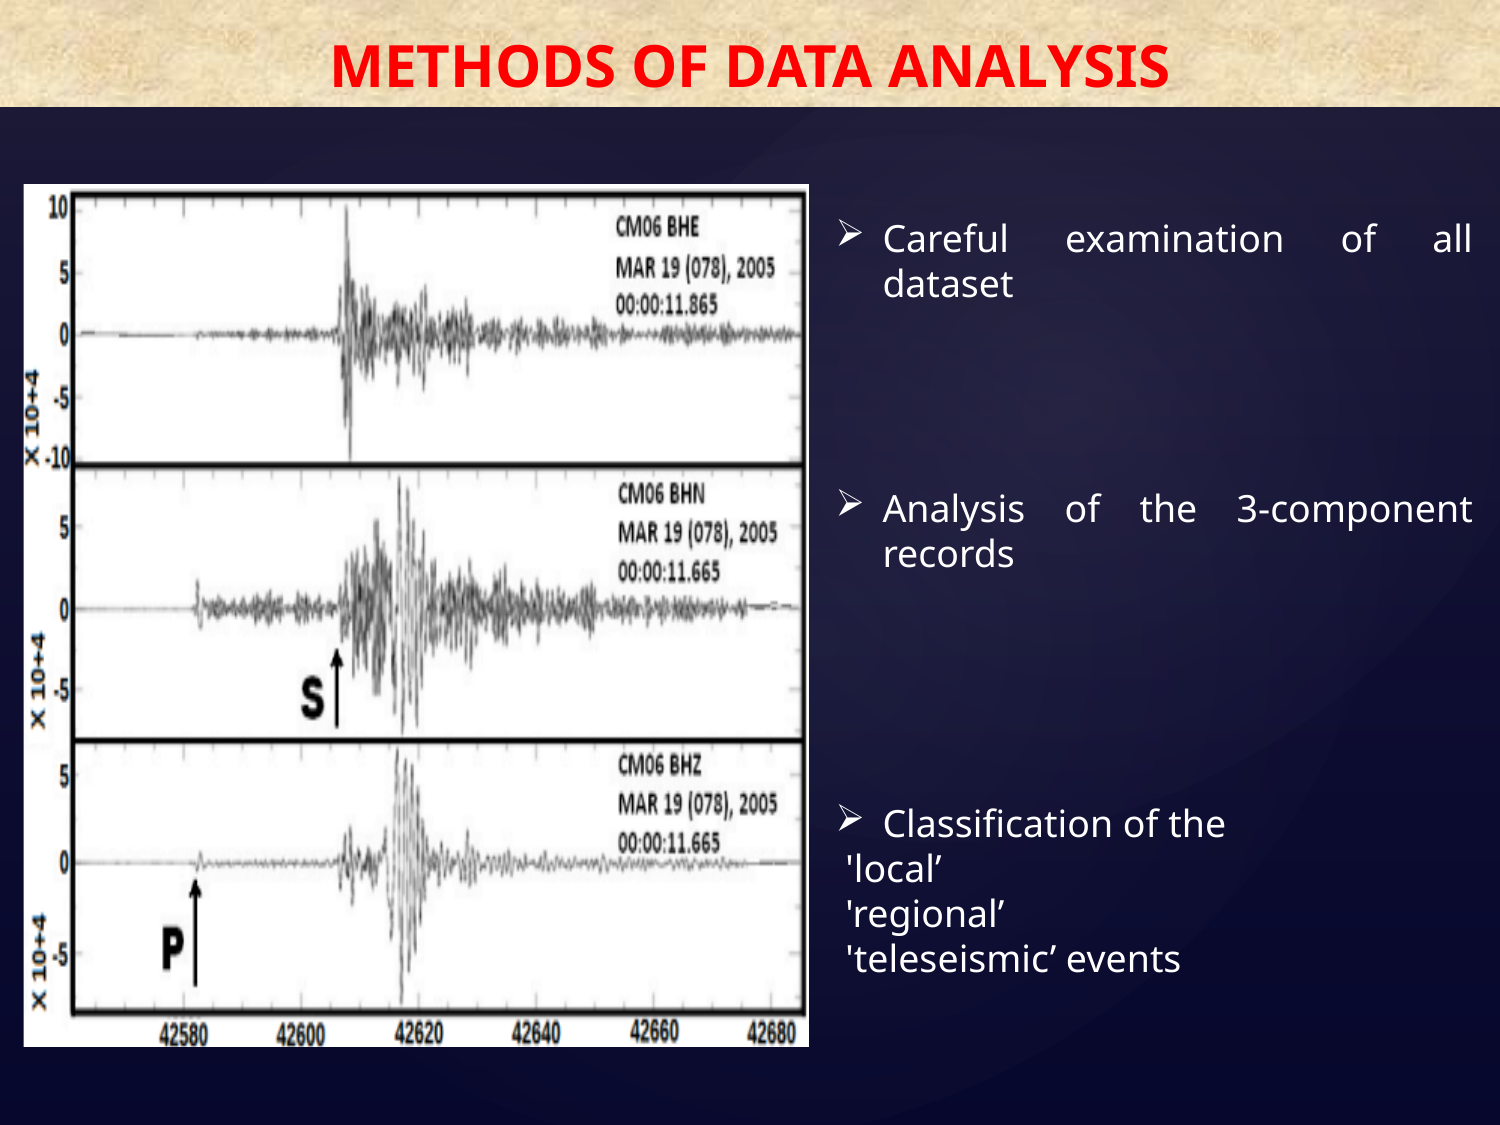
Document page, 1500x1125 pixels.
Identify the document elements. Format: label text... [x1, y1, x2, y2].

picture [23, 183, 810, 1048]
text_box Careful examination of all dataset Analysis of the 3-component records Classification of the 'local’ 'regional’ 'teleseismic’ events [820, 208, 1489, 988]
title METHODS OF DATA ANALYSIS [0, 0, 1500, 107]
